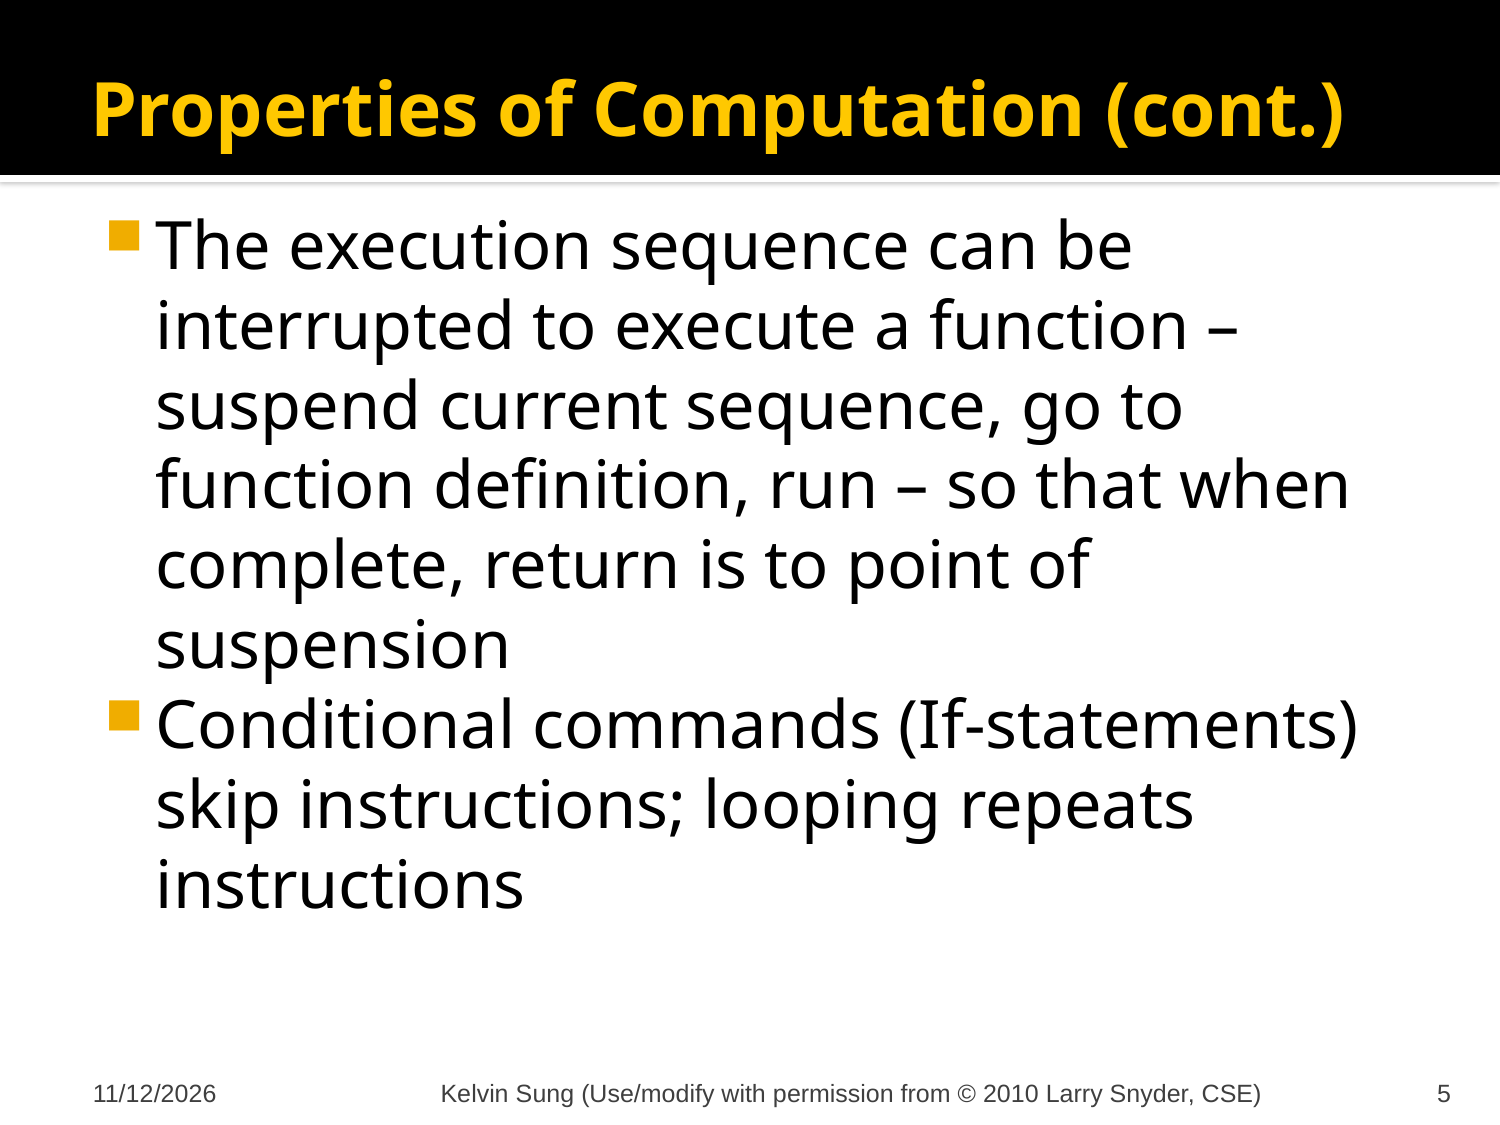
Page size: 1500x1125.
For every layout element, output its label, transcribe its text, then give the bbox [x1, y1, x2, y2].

slide_number 5 [1345, 1062, 1467, 1108]
footer Kelvin Sung (Use/modify with permission from © 2010 Larry Snyder, CSE) [433, 1062, 1337, 1108]
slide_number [75, 1062, 425, 1108]
list The execution sequence can be interrupted to execute a function – suspend current sequence, go to function definition, run – so that when complete, return is to point of suspension Conditional commands (If-statements) skip instructions; looping repeats instructions [75, 187, 1425, 1038]
title Properties of Computation (cont.) [75, 25, 1425, 187]
